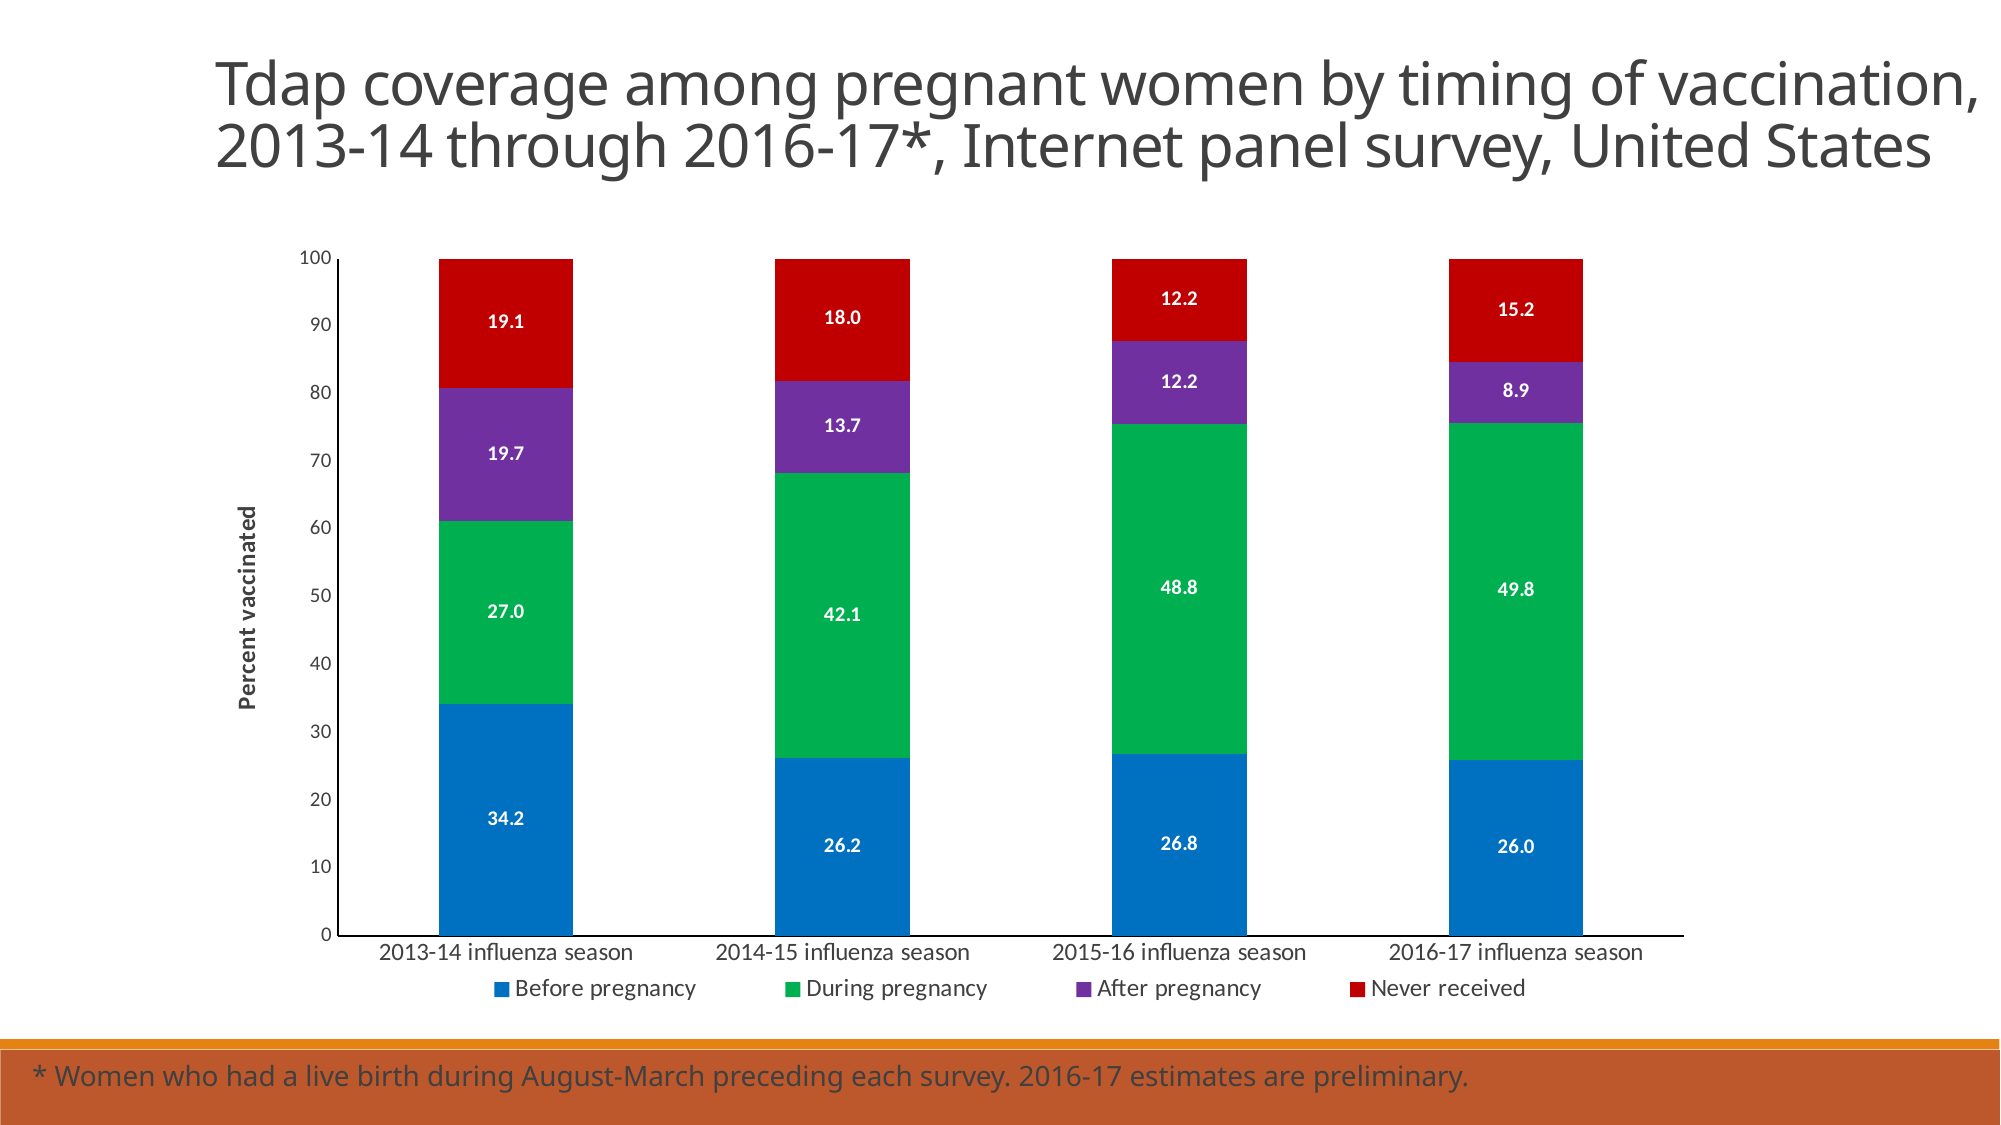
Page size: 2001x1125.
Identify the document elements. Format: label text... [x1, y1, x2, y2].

title Tdap coverage among pregnant women by timing of vaccination, 2013-14 through 2016-17*, Internet panel survey, United States [200, 0, 2000, 188]
text_box * Women who had a live birth during August-March preceding each survey. 2016-17 estimates are preliminary. [17, 1051, 1485, 1100]
chart [201, 232, 1716, 1032]
